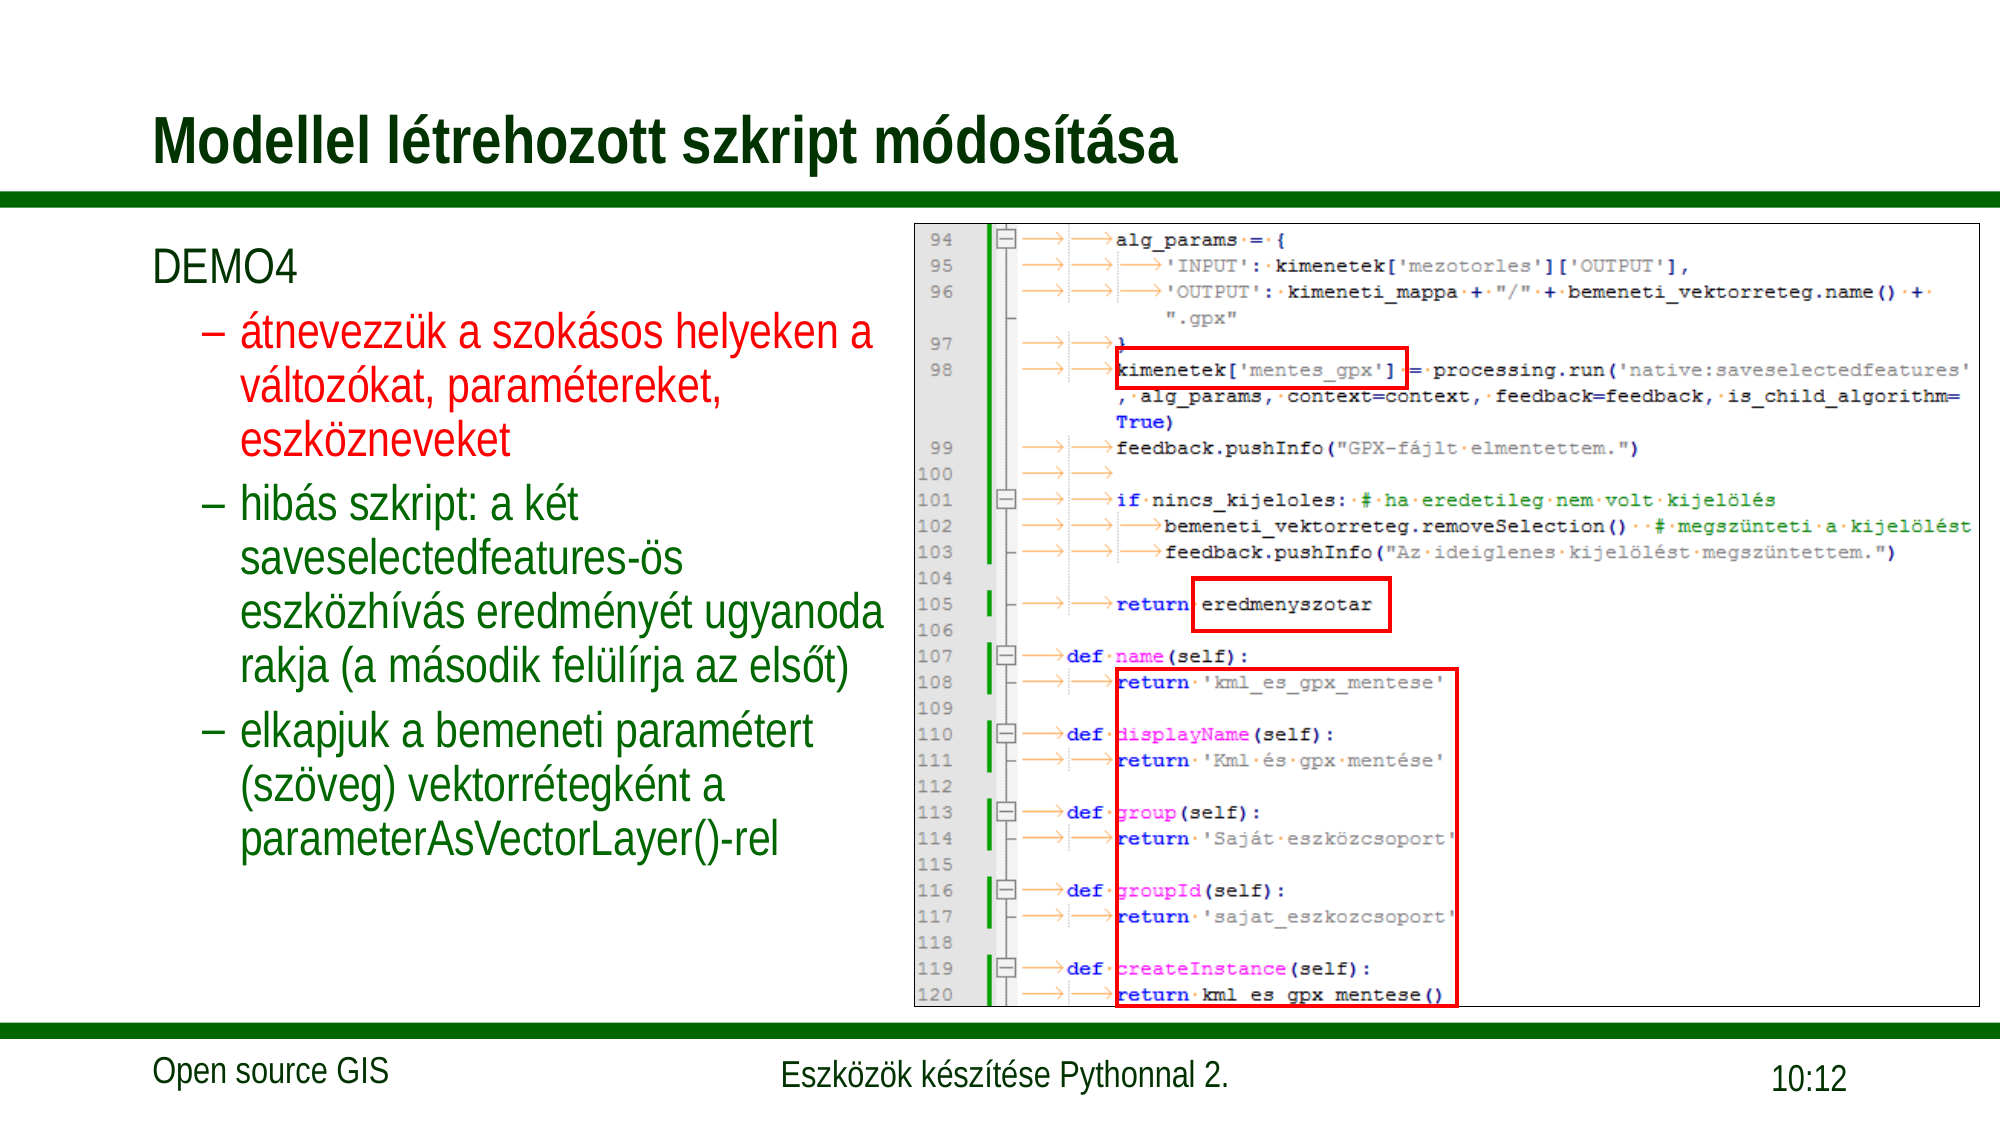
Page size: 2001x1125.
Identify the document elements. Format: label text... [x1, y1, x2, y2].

picture [914, 223, 1980, 1007]
title Modellel létrehozott szkript módosítása [137, 28, 1863, 186]
list DEMO4 átnevezzük a szokásos helyeken a változókat, paramétereket, eszközneveket hibás szkript: a két saveselectedfeatures-ös eszközhívás eredményét ugyanoda rakja (a második felülírja az elsőt) elkapjuk a bemeneti paramétert (szöveg) vektorrétegként a parameterAsVectorLayer()-rel [137, 233, 915, 1014]
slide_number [1390, 1046, 1863, 1106]
